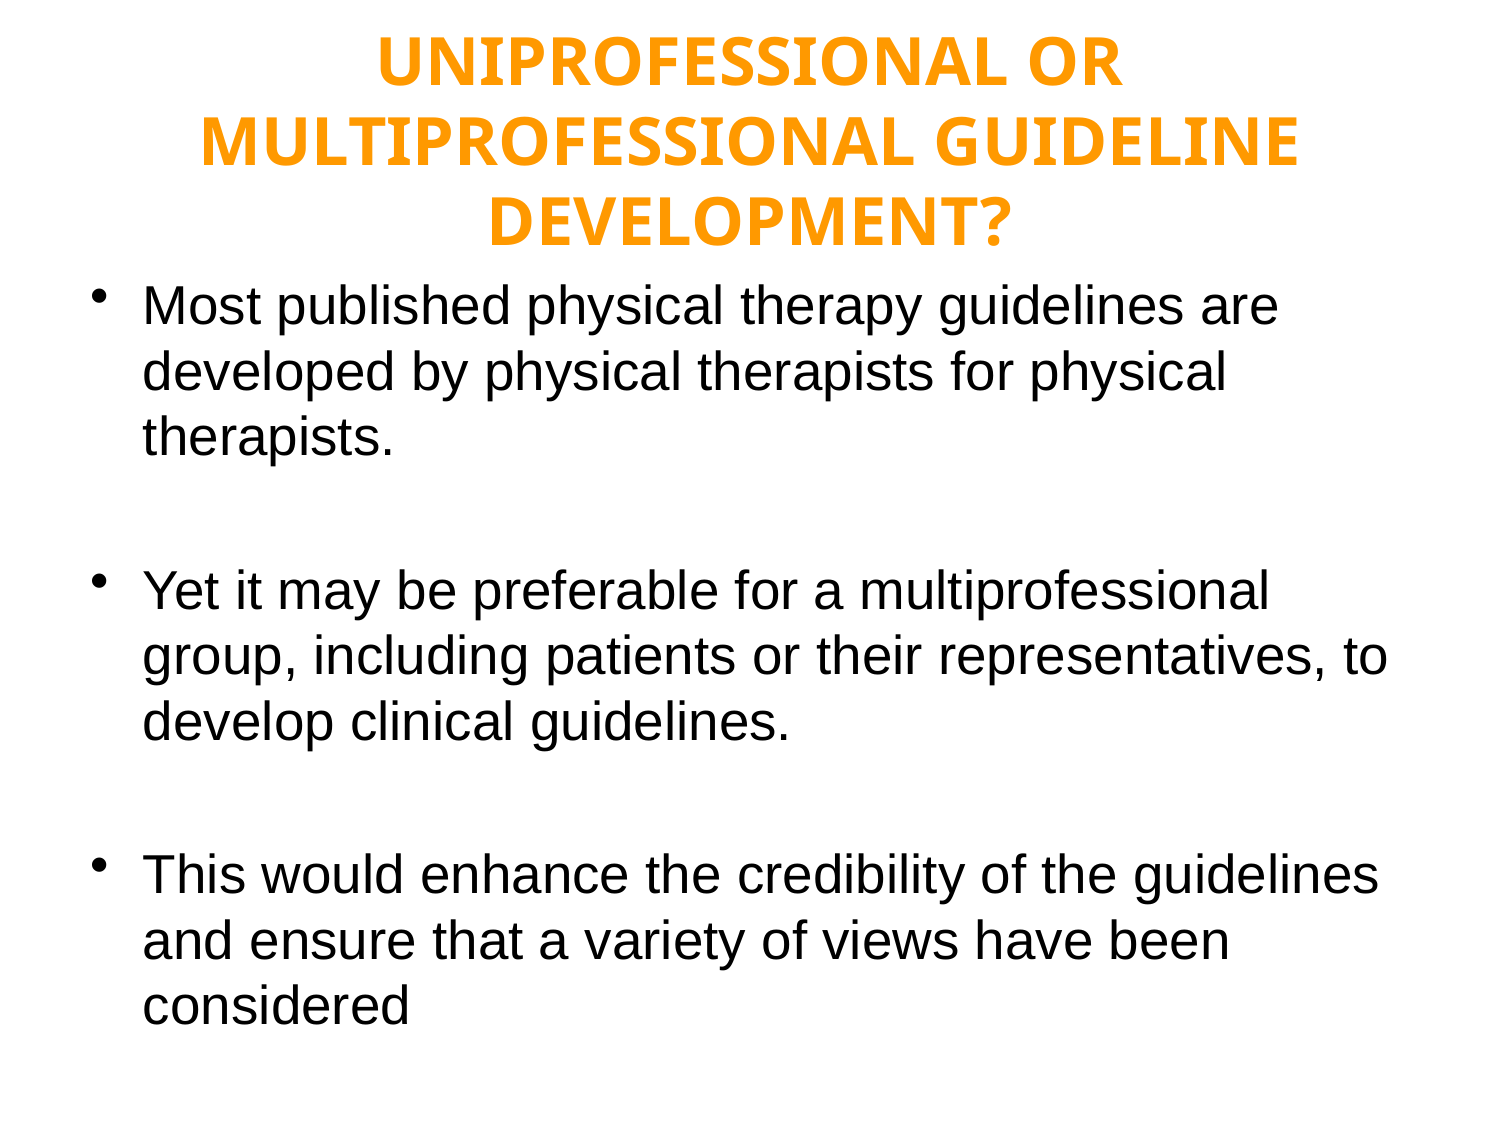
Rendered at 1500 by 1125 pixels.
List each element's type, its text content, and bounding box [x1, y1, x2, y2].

list Most published physical therapy guidelines are developed by physical therapists for physical therapists. Yet it may be preferable for a multiprofessional group, including patients or their representatives, to develop clinical guidelines. This would enhance the credibility of the guidelines and ensure that a variety of views have been considered [74, 262, 1451, 1051]
title UNIPROFESSIONAL OR MULTIPROFESSIONAL GUIDELINE DEVELOPMENT? [74, 44, 1426, 233]
